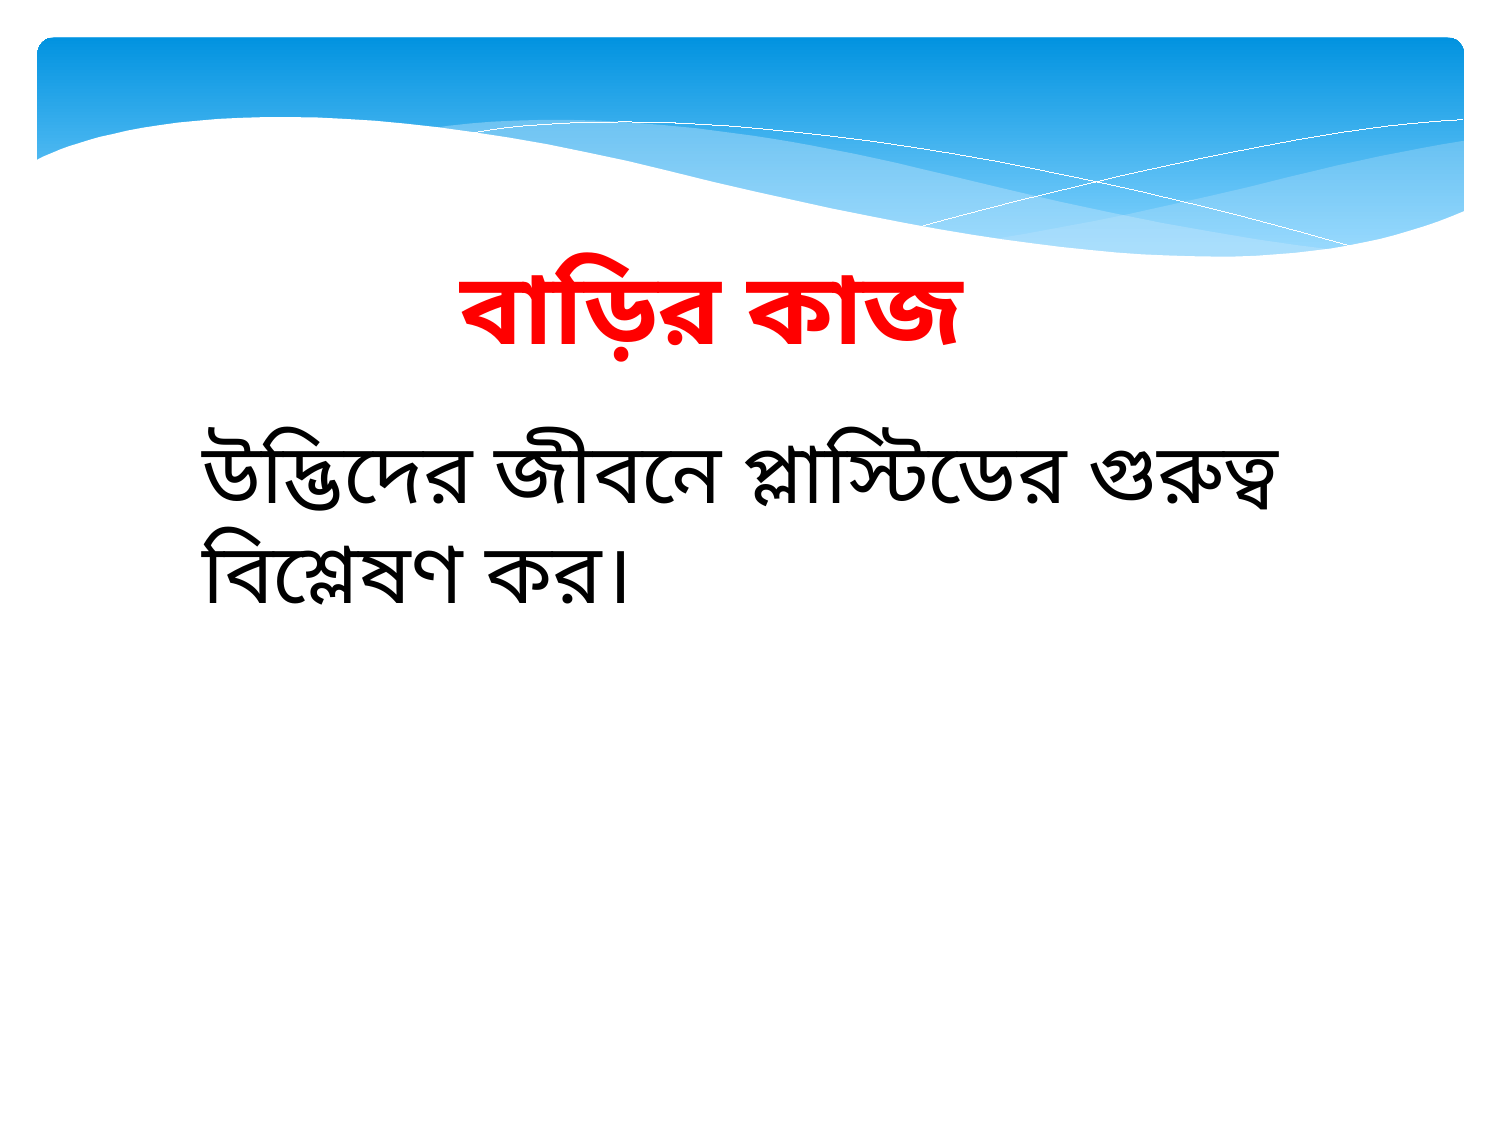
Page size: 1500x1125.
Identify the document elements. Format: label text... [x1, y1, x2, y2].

text_box বাড়ির কাজ [324, 237, 1125, 373]
text_box উদ্ভিদের জীবনে প্লাস্টিডের গুরুত্ব বিশ্লেষণ কর। [187, 412, 1375, 628]
